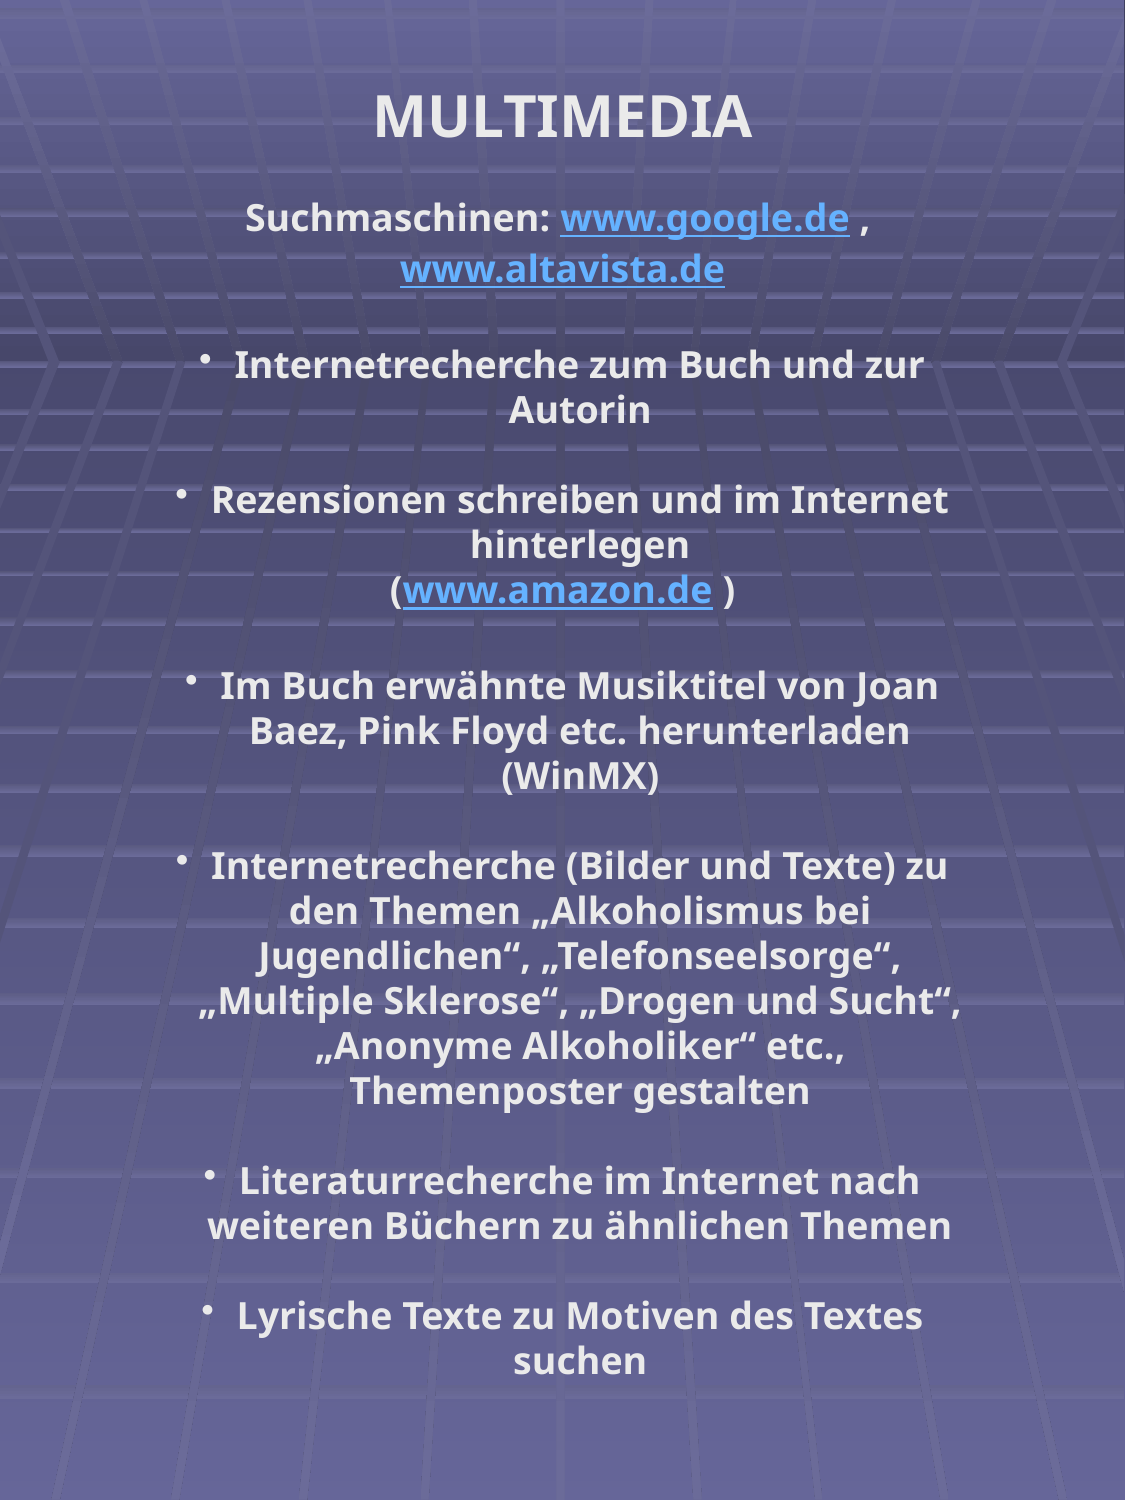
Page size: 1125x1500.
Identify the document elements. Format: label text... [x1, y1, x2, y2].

text_box MULTIMEDIA Suchmaschinen: www.google.de , www.altavista.de Internetrecherche zum Buch und zur Autorin Rezensionen schreiben und im Internet hinterlegen (www.amazon.de ) Im Buch erwähnte Musiktitel von Joan Baez, Pink Floyd etc. herunterladen (WinMX) Internetrecherche (Bilder und Texte) zu den Themen „Alkoholismus bei Jugendlichen“, „Telefonseelsorge“, „Multiple Sklerose“, „Drogen und Sucht“, „Anonyme Alkoholiker“ etc., Themenposter gestalten Literaturrecherche im Internet nach weiteren Büchern zu ähnlichen Themen Lyrische Texte zu Motiven des Textes suchen [125, 11, 1000, 1435]
